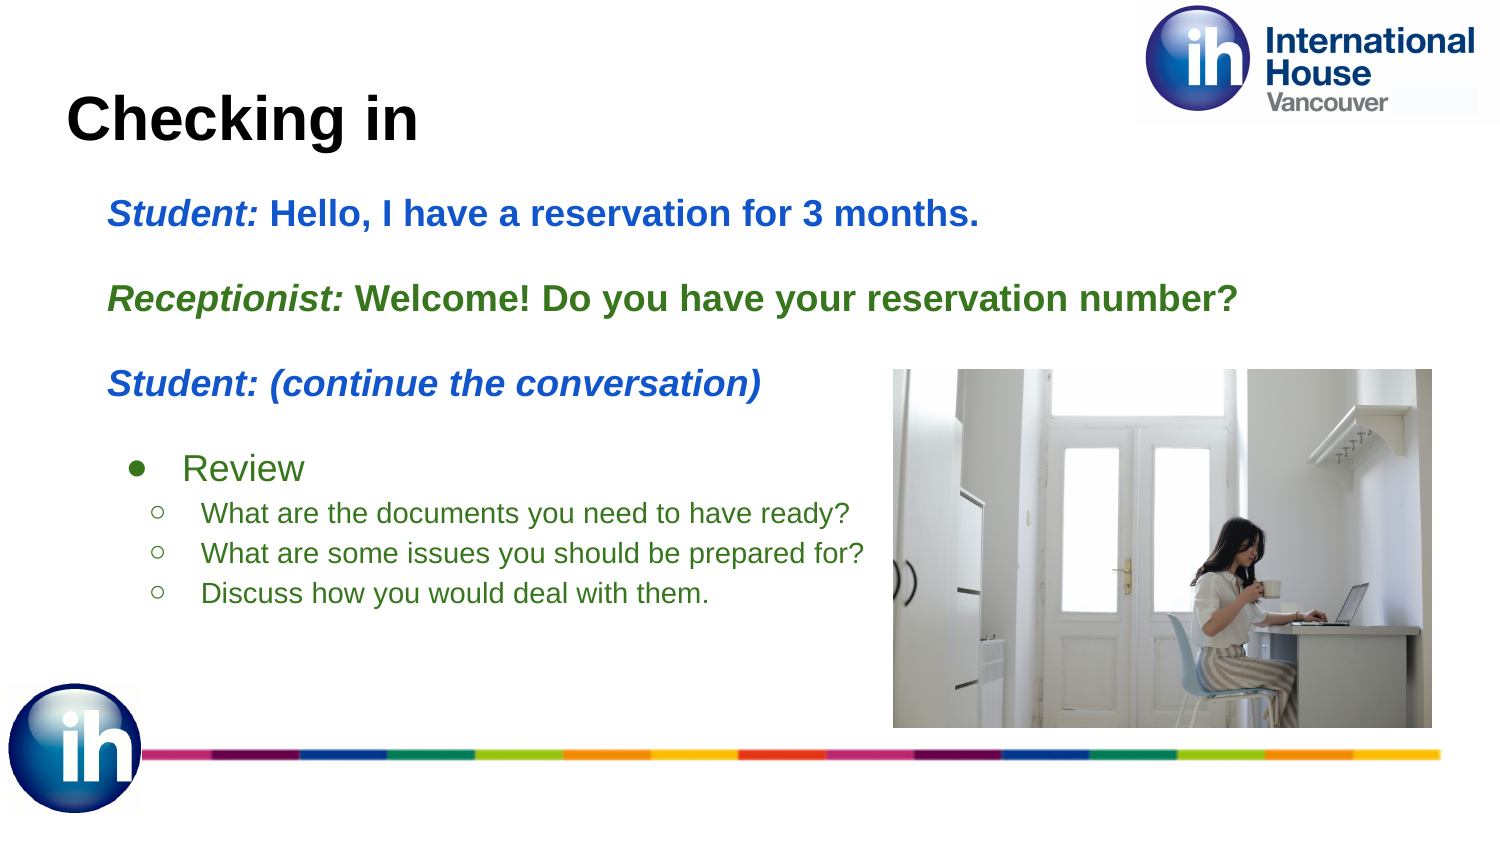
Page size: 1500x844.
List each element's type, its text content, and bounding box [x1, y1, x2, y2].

title Checking in [51, 52, 1449, 146]
picture [1135, 0, 1500, 125]
picture [7, 368, 1475, 815]
list Student: Hello, I have a reservation for 3 months. Receptionist: Welcome! Do you have your reservation number? Student: (continue the conversation) Review What are the documents you need to have ready? What are some issues you should be prepared for? Discuss how you would deal with them. [92, 166, 1432, 712]
